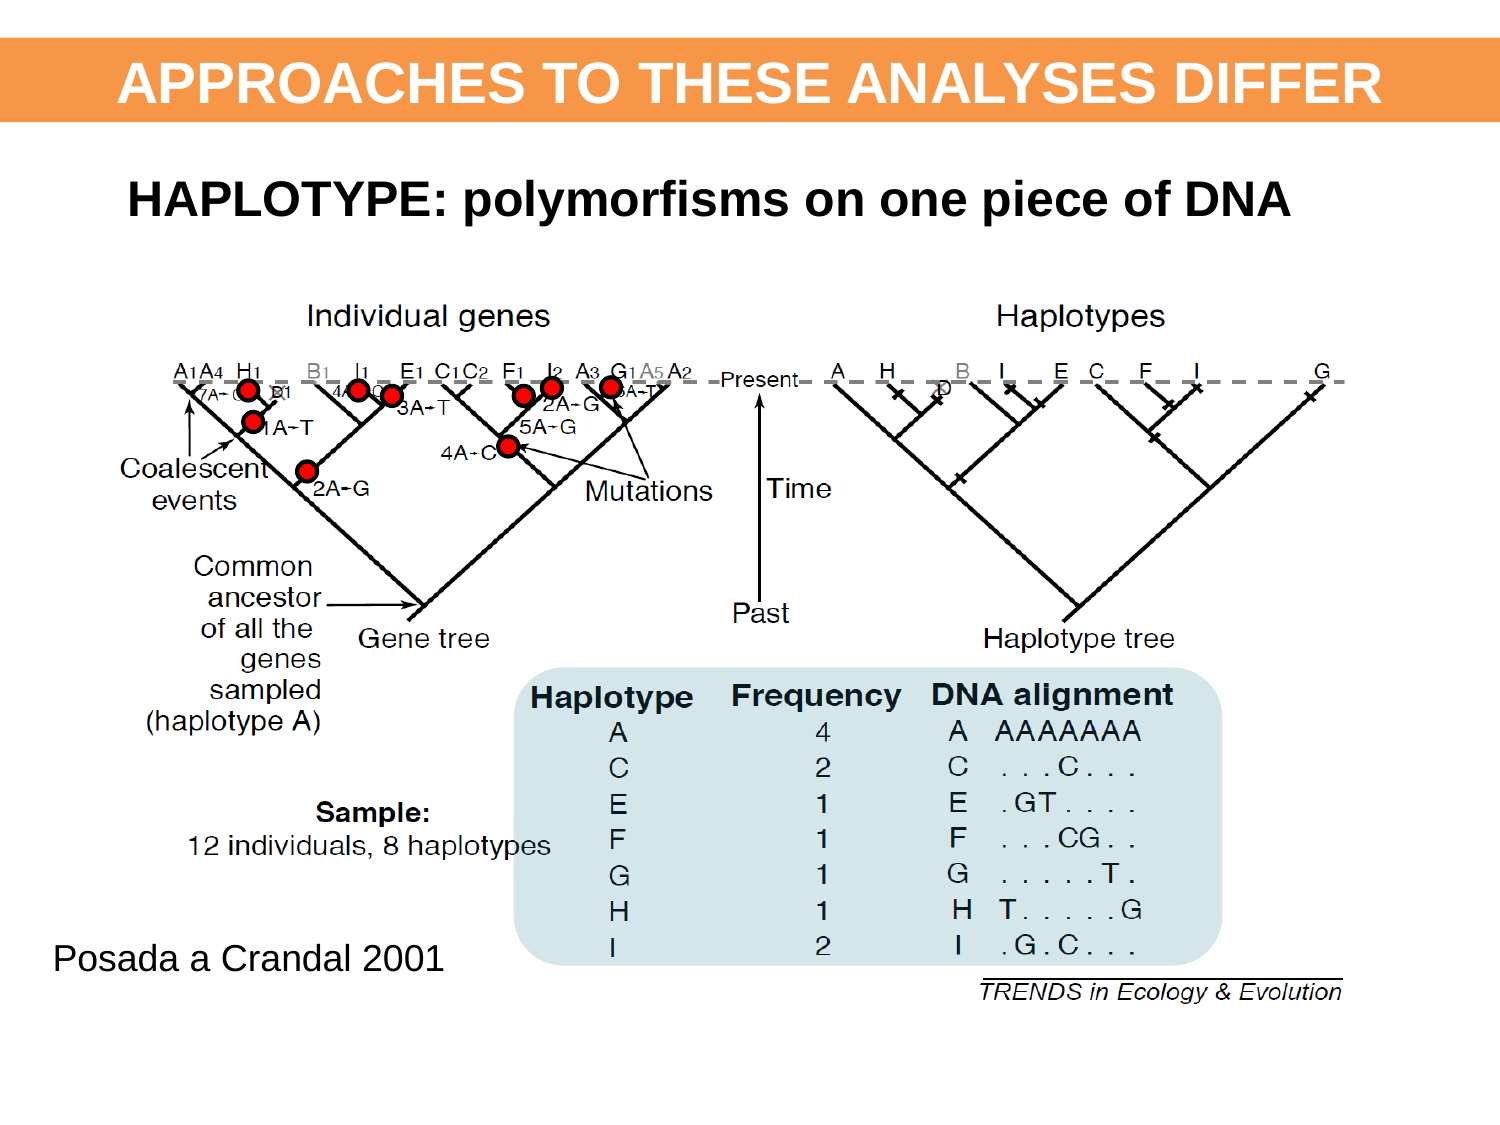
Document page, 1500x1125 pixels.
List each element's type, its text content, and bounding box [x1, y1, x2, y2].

text_box Posada a Crandal 2001 [37, 926, 83, 987]
picture [88, 250, 1377, 1029]
text_box HAPLOTYPE: polymorfisms on one piece of DNA [112, 159, 1500, 235]
text_box APPROACHES TO THESE ANALYSES DIFFER [0, 37, 1500, 123]
